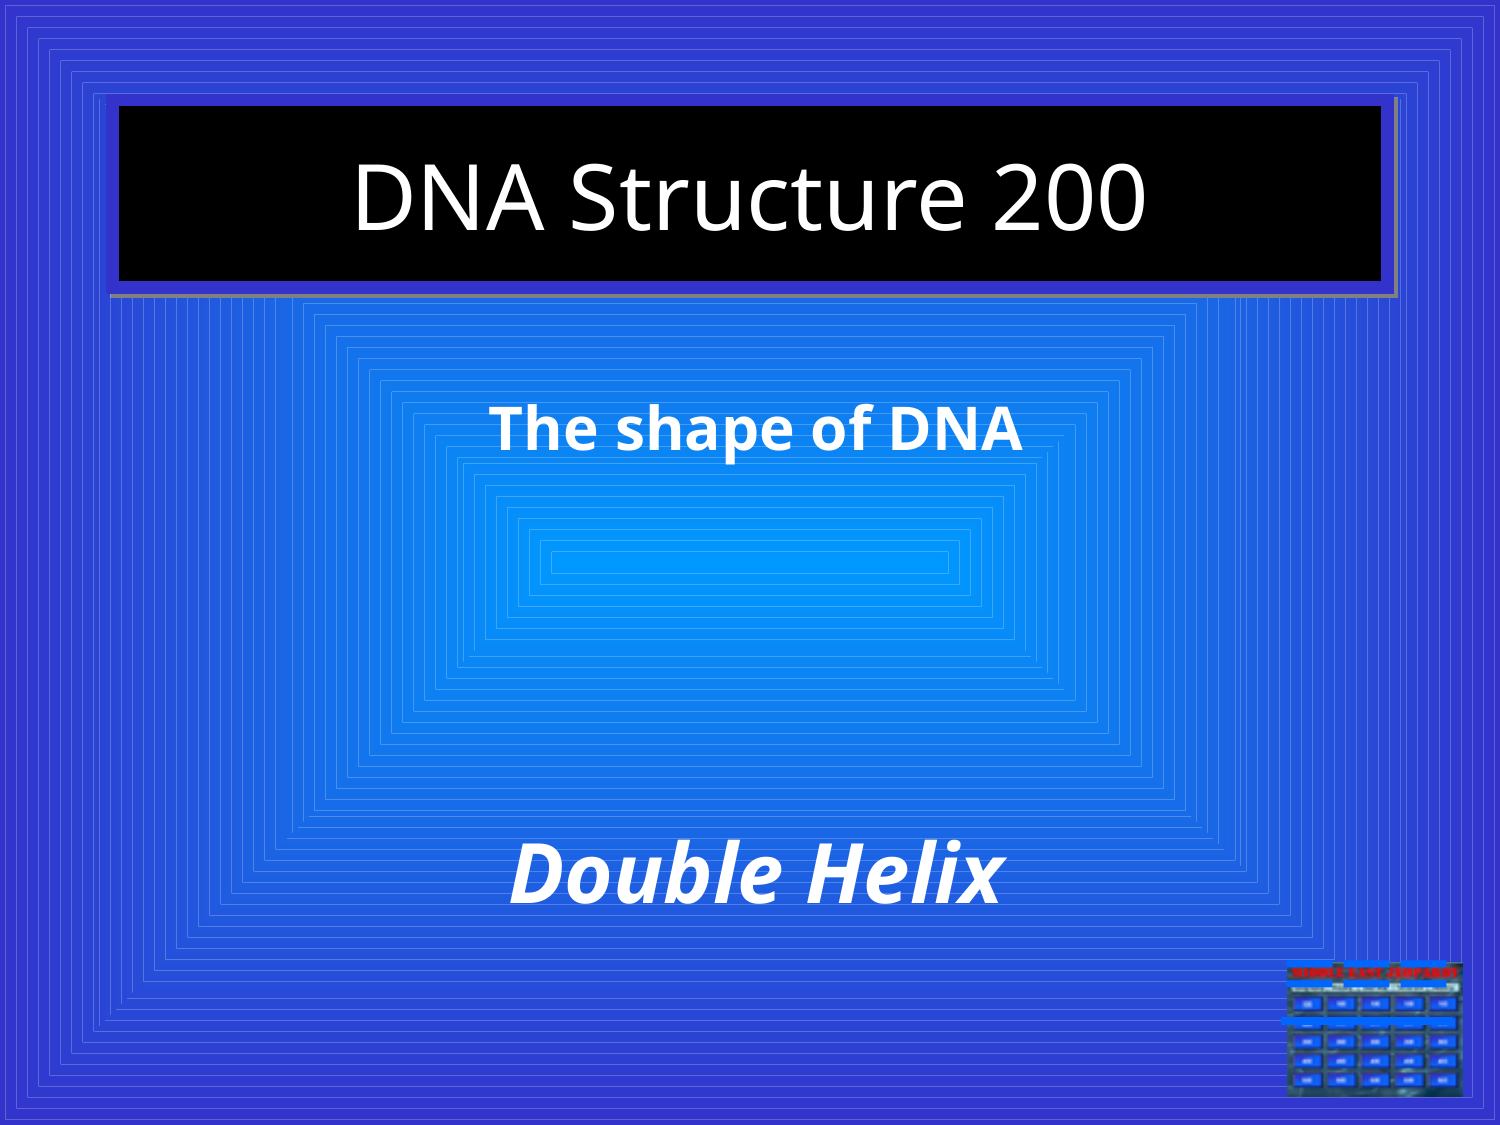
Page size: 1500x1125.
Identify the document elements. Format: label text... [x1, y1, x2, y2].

picture [1287, 1054, 1463, 1097]
text_box === [1266, 902, 1468, 1054]
text_box Double Helix [87, 812, 1425, 928]
list The shape of DNA [50, 312, 1463, 713]
title DNA Structure 200 [112, 99, 1388, 288]
